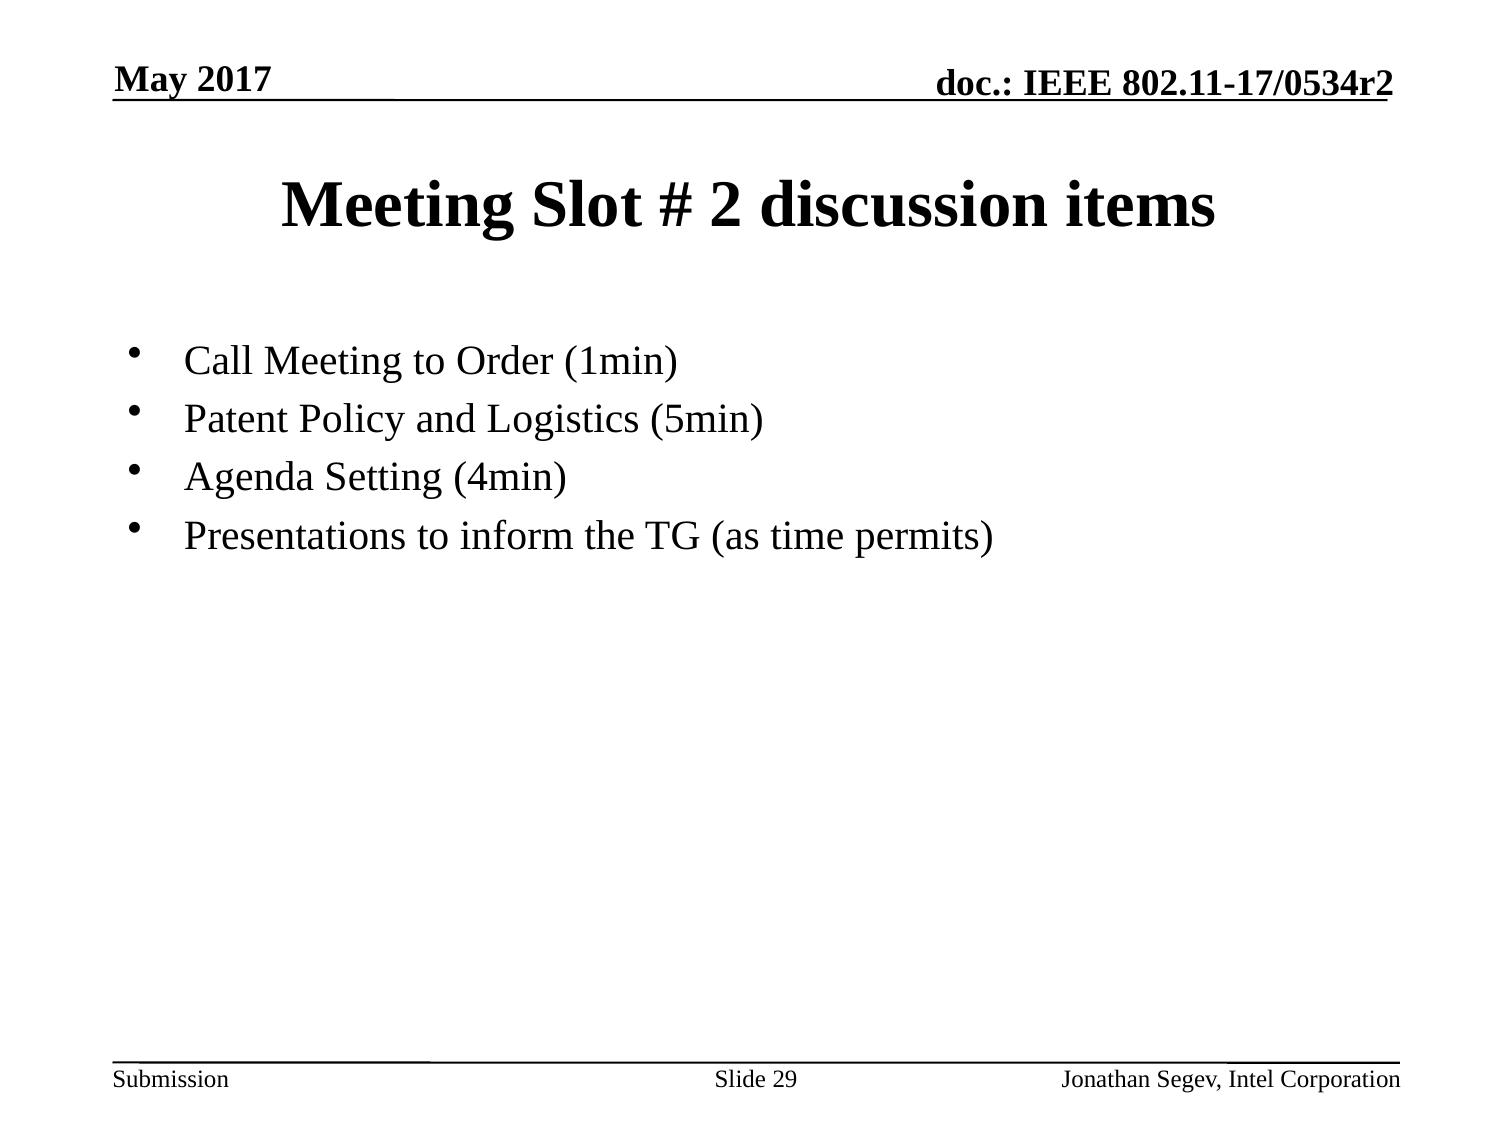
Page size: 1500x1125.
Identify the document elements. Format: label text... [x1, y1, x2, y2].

footer Jonathan Segev, Intel Corporation [878, 1061, 1402, 1093]
slide_number Slide 29 [712, 1061, 800, 1123]
list Call Meeting to Order (1min) Patent Policy and Logistics (5min) Agenda Setting (4min) Presentations to inform the TG (as time permits) [112, 324, 1388, 1000]
title Meeting Slot # 2 discussion items [112, 112, 1388, 288]
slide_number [114, 54, 423, 100]
